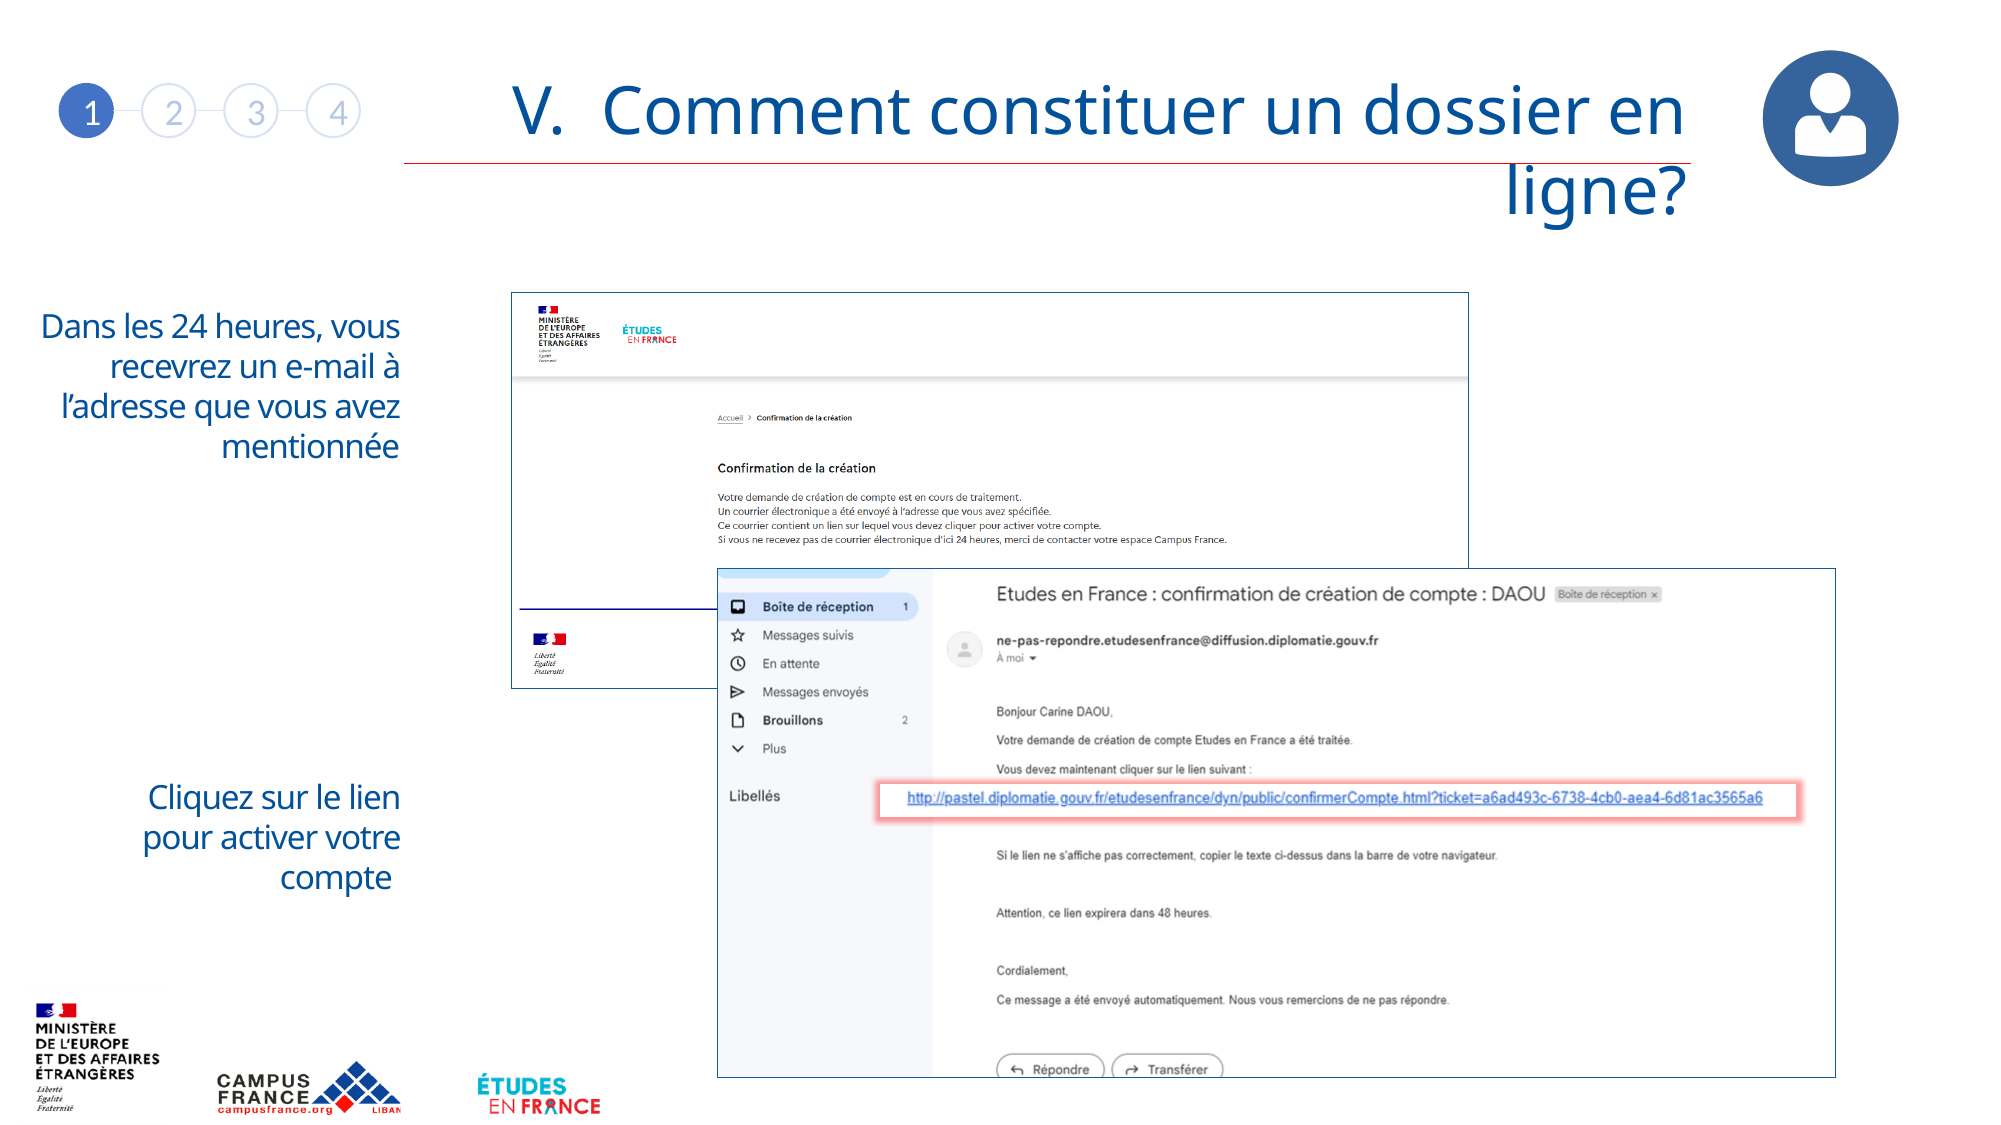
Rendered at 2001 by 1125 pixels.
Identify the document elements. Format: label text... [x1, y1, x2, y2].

picture [1756, 43, 1905, 192]
text_box Dans les 24 heures, vous recevrez un e-mail à l’adresse que vous avez mentionnée [22, 297, 416, 473]
text_box 1 [58, 82, 114, 139]
text_box 4 [305, 82, 361, 139]
picture [467, 1062, 610, 1125]
picture [511, 292, 1836, 1078]
text_box Cliquez sur le lien pour activer votre compte [70, 768, 416, 903]
text_box V. Comment constituer un dossier en ligne? [415, 60, 1703, 236]
text_box 2 [141, 82, 197, 139]
text_box 3 [223, 82, 279, 139]
picture [202, 1048, 401, 1125]
picture [20, 989, 168, 1125]
